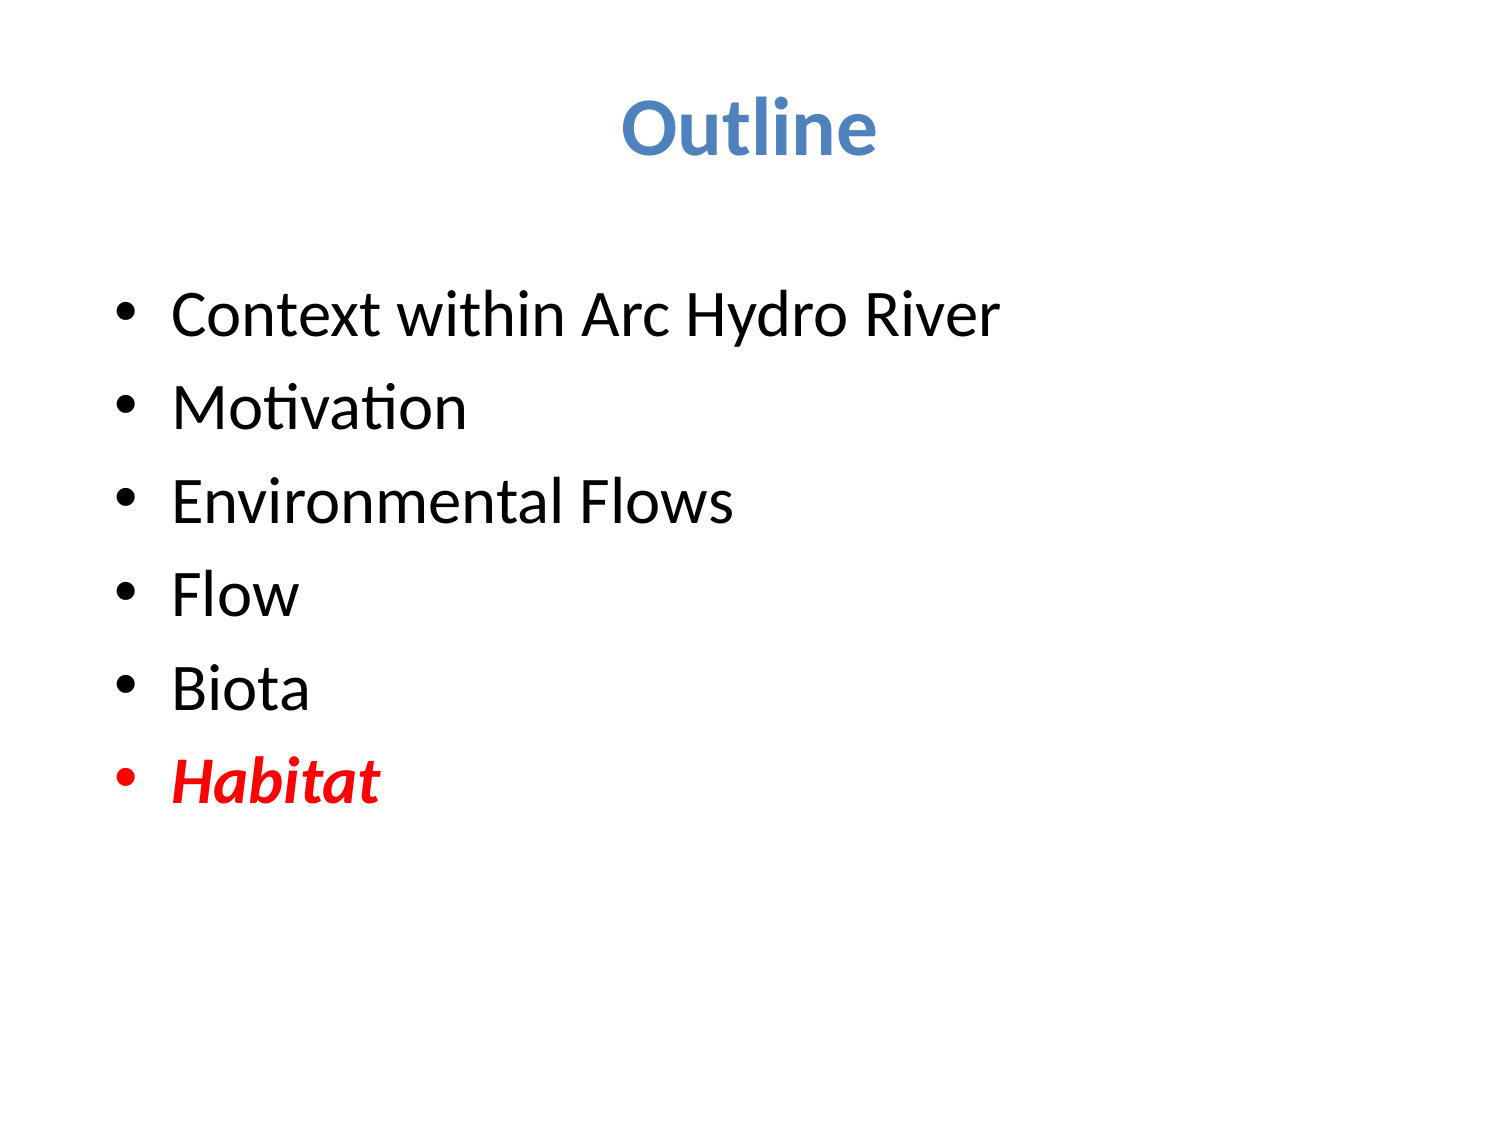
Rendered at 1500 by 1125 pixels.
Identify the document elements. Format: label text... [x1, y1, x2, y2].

list Context within Arc Hydro River Motivation Environmental Flows Flow Biota Habitat [99, 262, 1425, 1005]
title Outline [75, 57, 1425, 188]
